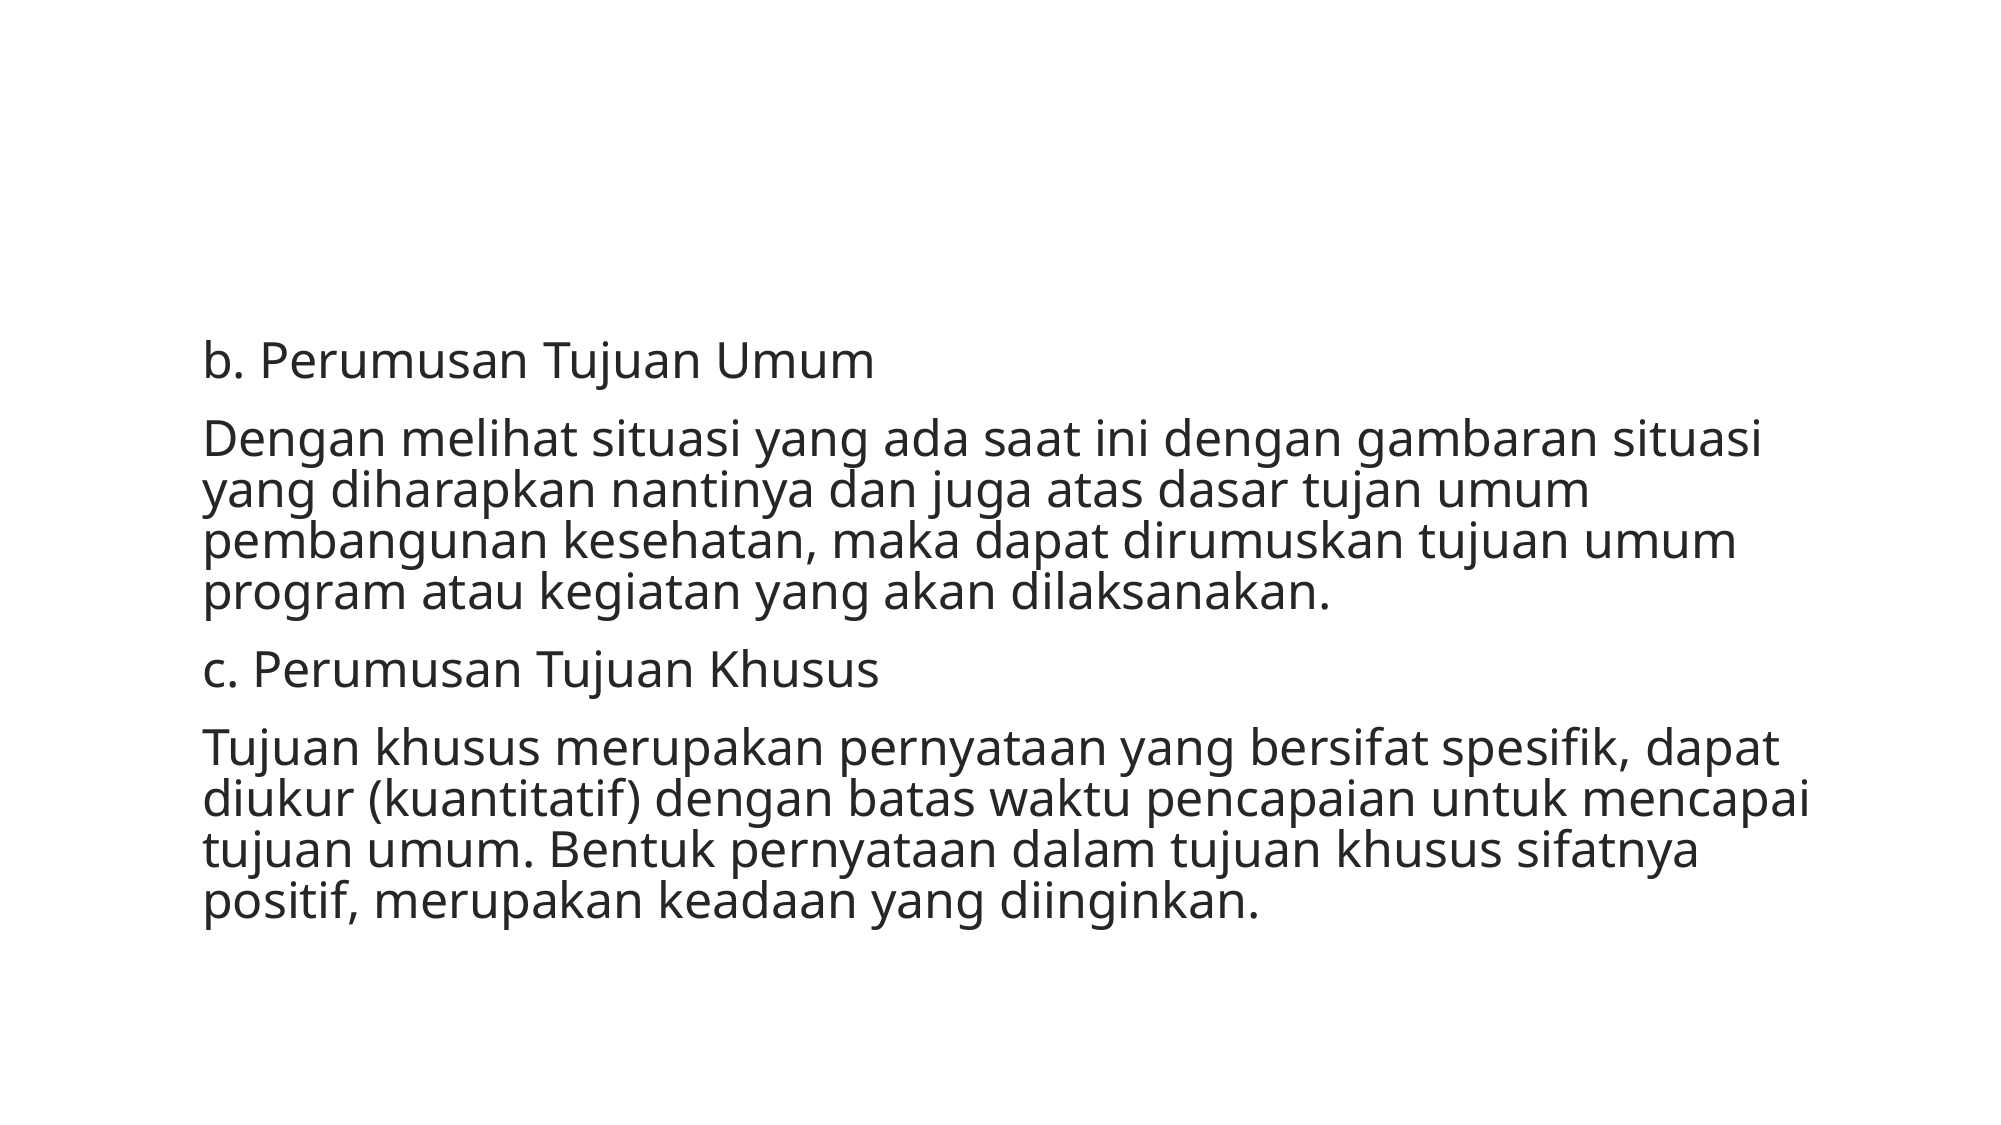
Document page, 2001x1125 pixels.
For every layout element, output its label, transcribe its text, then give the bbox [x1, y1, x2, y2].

list b. Perumusan Tujuan Umum Dengan melihat situasi yang ada saat ini dengan gambaran situasi yang diharapkan nantinya dan juga atas dasar tujan umum pembangunan kesehatan, maka dapat dirumuskan tujuan umum program atau kegiatan yang akan dilaksanakan. c. Perumusan Tujuan Khusus Tujuan khusus merupakan pernyataan yang bersifat spesifik, dapat diukur (kuantitatif) dengan batas waktu pencapaian untuk mencapai tujuan umum. Bentuk pernyataan dalam tujuan khusus sifatnya positif, merupakan keadaan yang diinginkan. [111, 329, 1876, 948]
